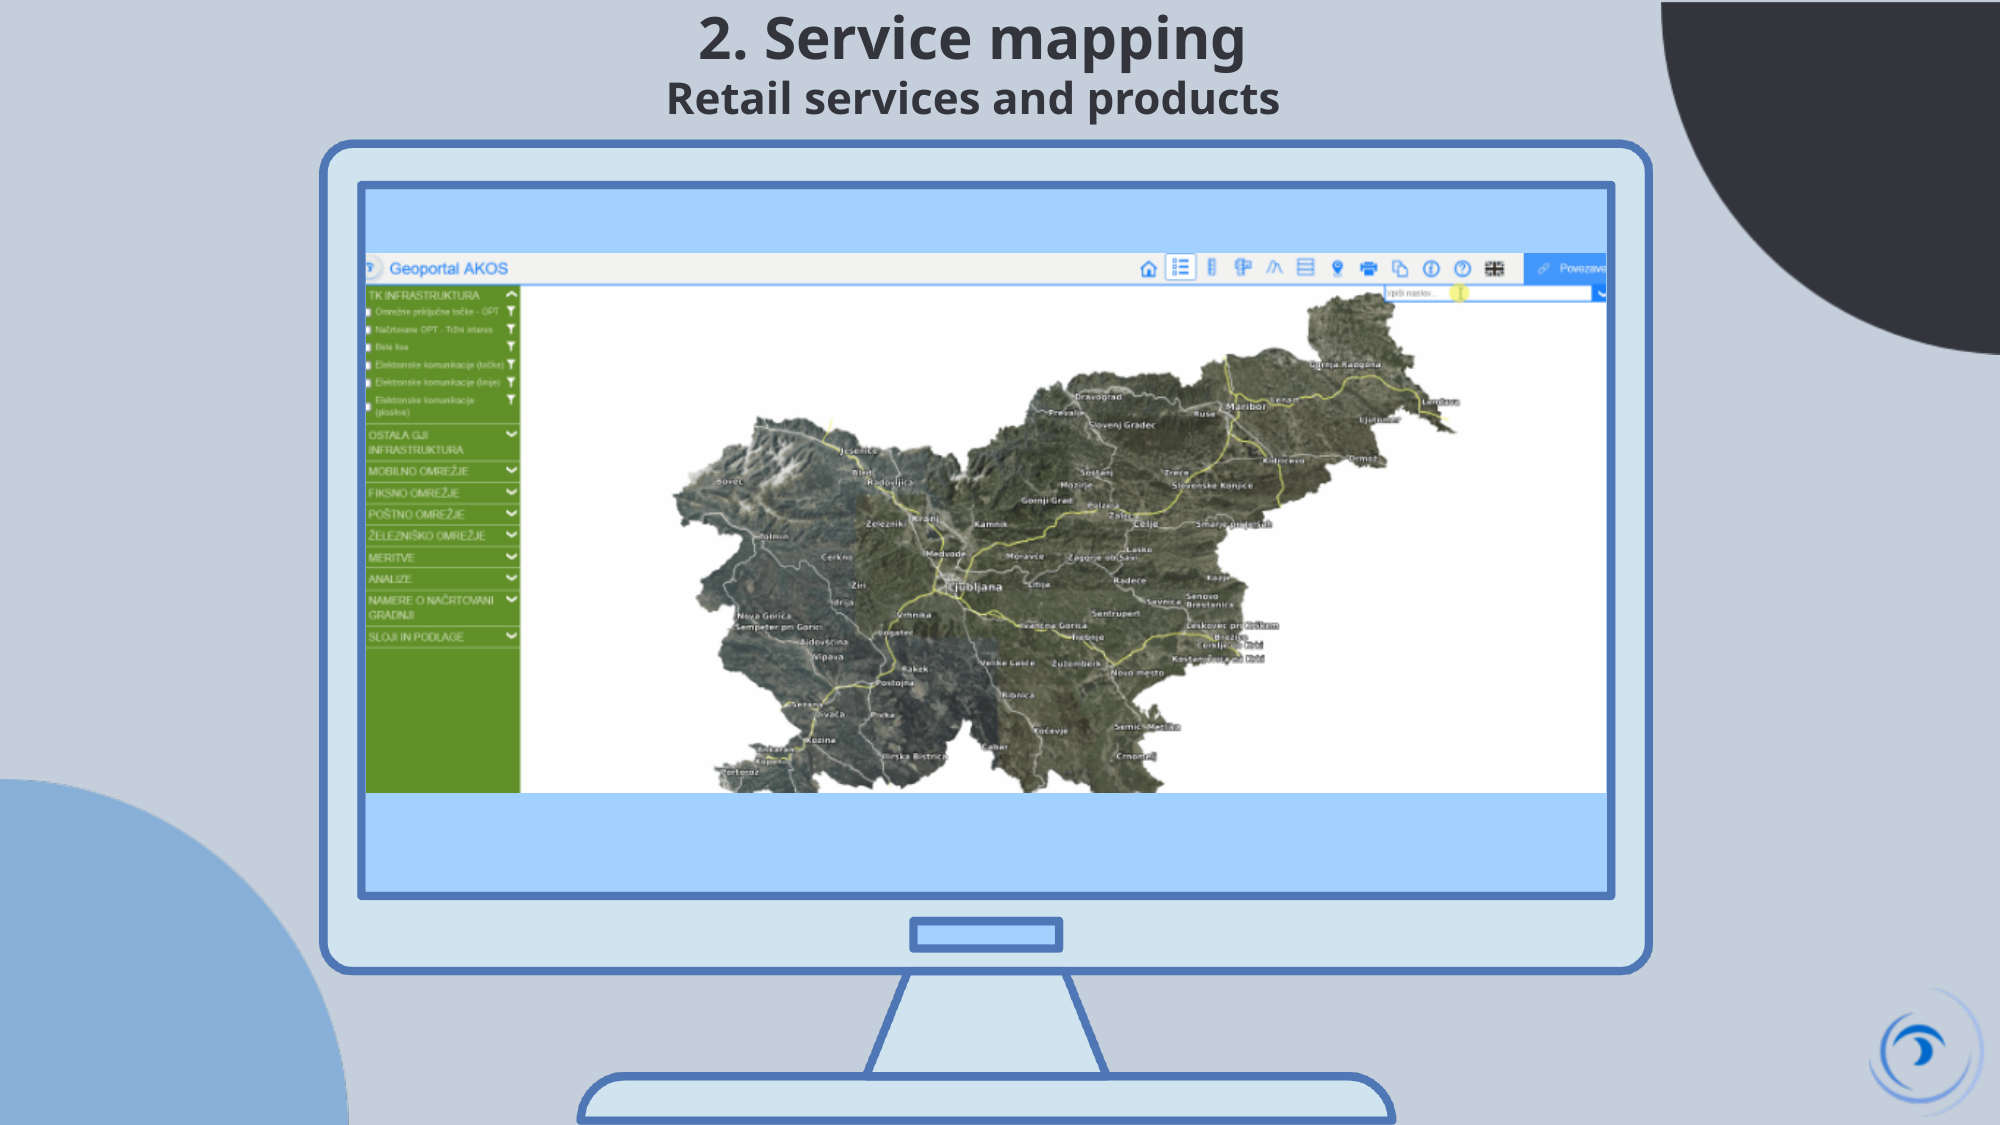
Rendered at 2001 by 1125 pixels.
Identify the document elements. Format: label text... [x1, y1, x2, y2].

picture [1656, 0, 2000, 356]
picture [0, 138, 1654, 1125]
text_box 2. Service mapping Retail services and products [42, 0, 1656, 142]
picture [1869, 988, 1991, 1118]
